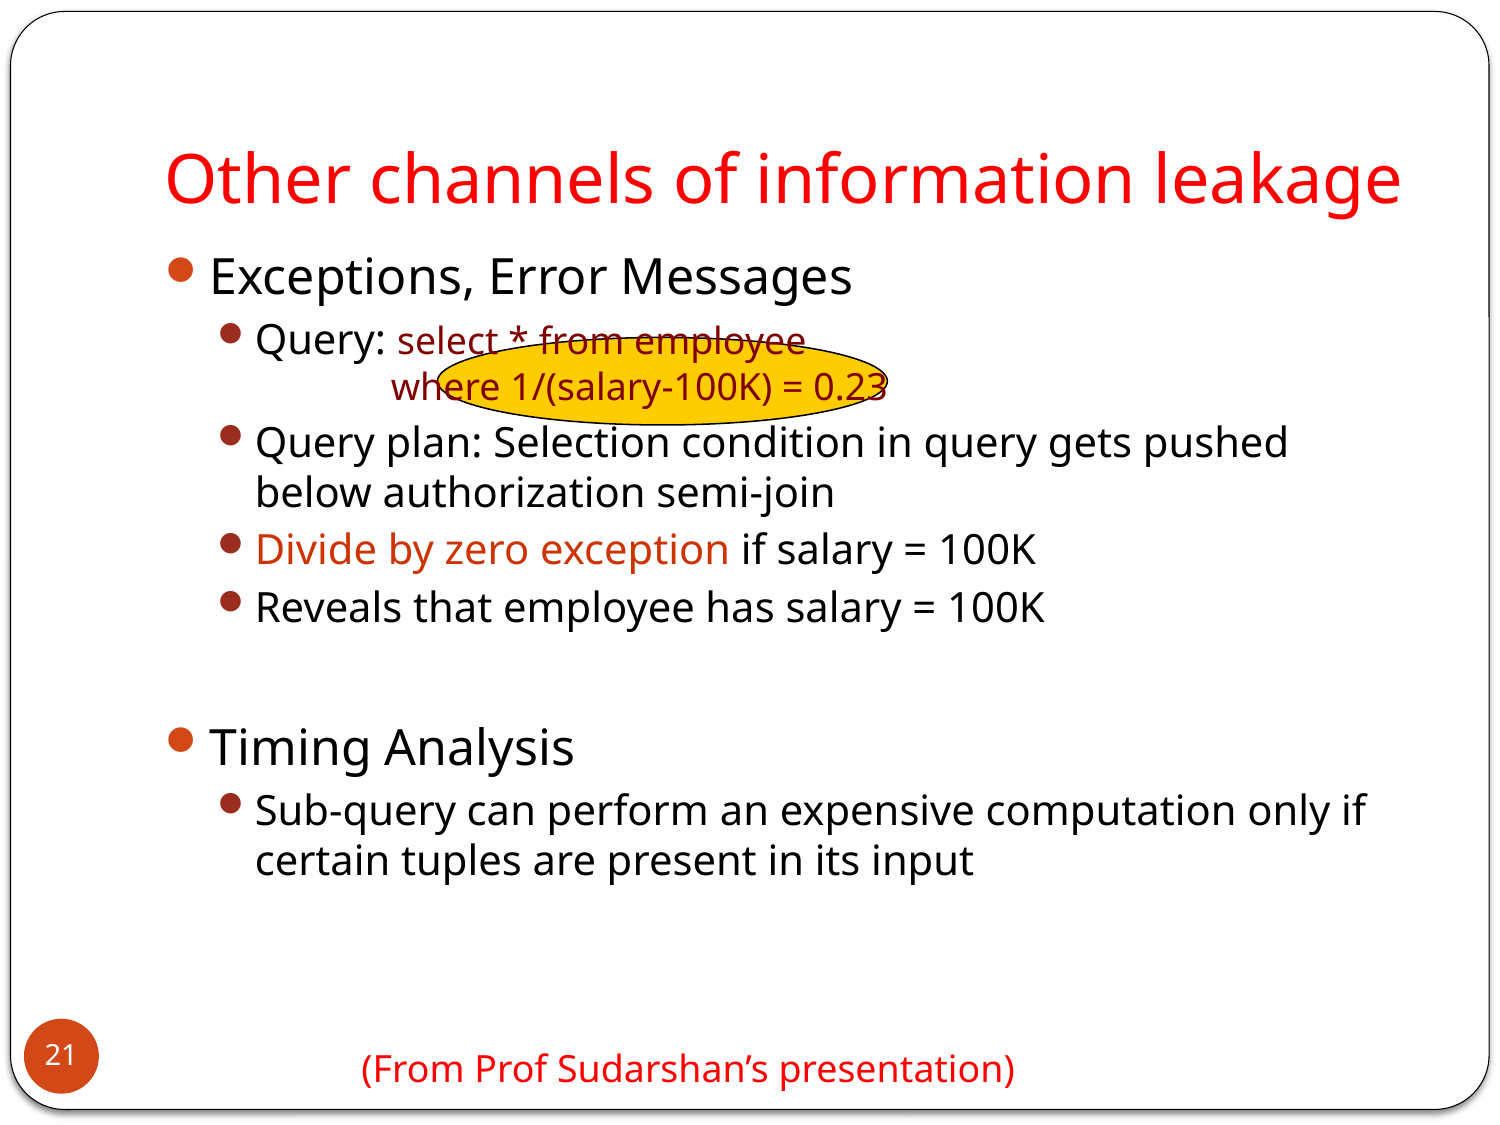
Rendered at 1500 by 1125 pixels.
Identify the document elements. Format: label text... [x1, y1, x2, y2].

text_box (From Prof Sudarshan’s presentation) [346, 1037, 1031, 1098]
slide_number 21 [23, 1018, 99, 1094]
title Other channels of information leakage [150, 45, 1425, 233]
list Exceptions, Error Messages Query: select * from employee where 1/(salary-100K) = 0.23 Query plan: Selection condition in query gets pushed below authorization semi-join Divide by zero exception if salary = 100K Reveals that employee has salary = 100K Timing Analysis Sub-query can perform an expensive computation only if certain tuples are present in its input [150, 237, 1425, 988]
